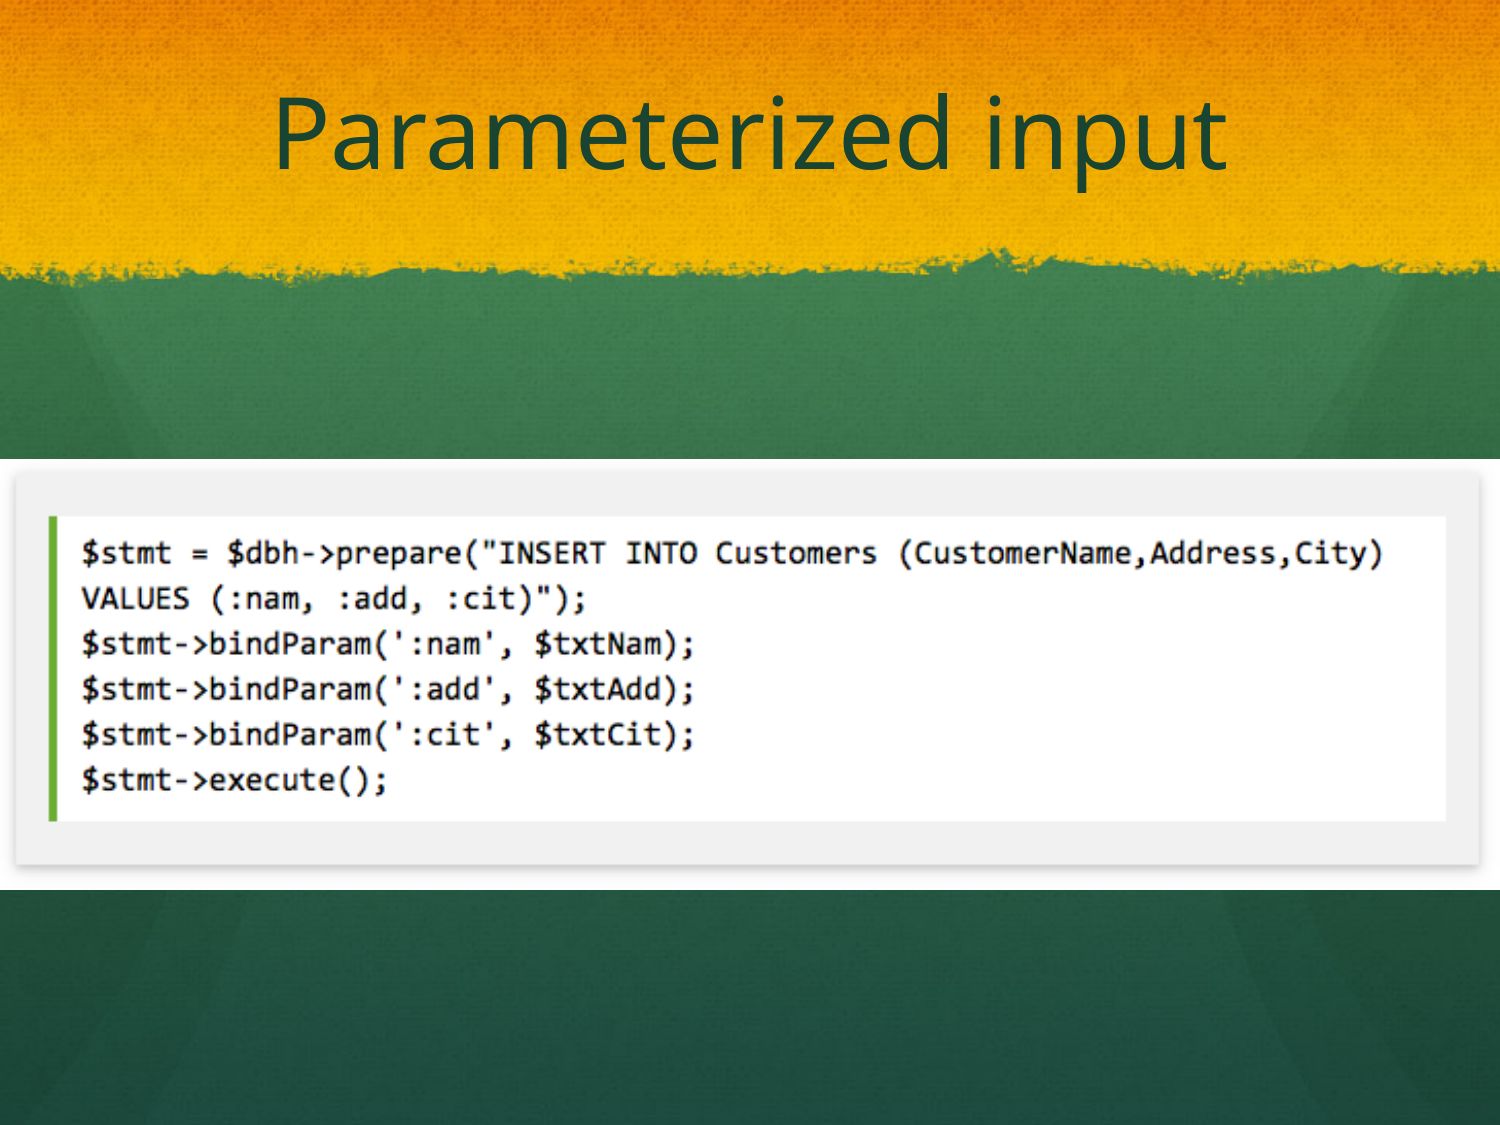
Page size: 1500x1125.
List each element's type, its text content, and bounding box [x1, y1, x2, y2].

picture [0, 0, 1500, 1125]
title Parameterized input [125, 12, 1375, 246]
